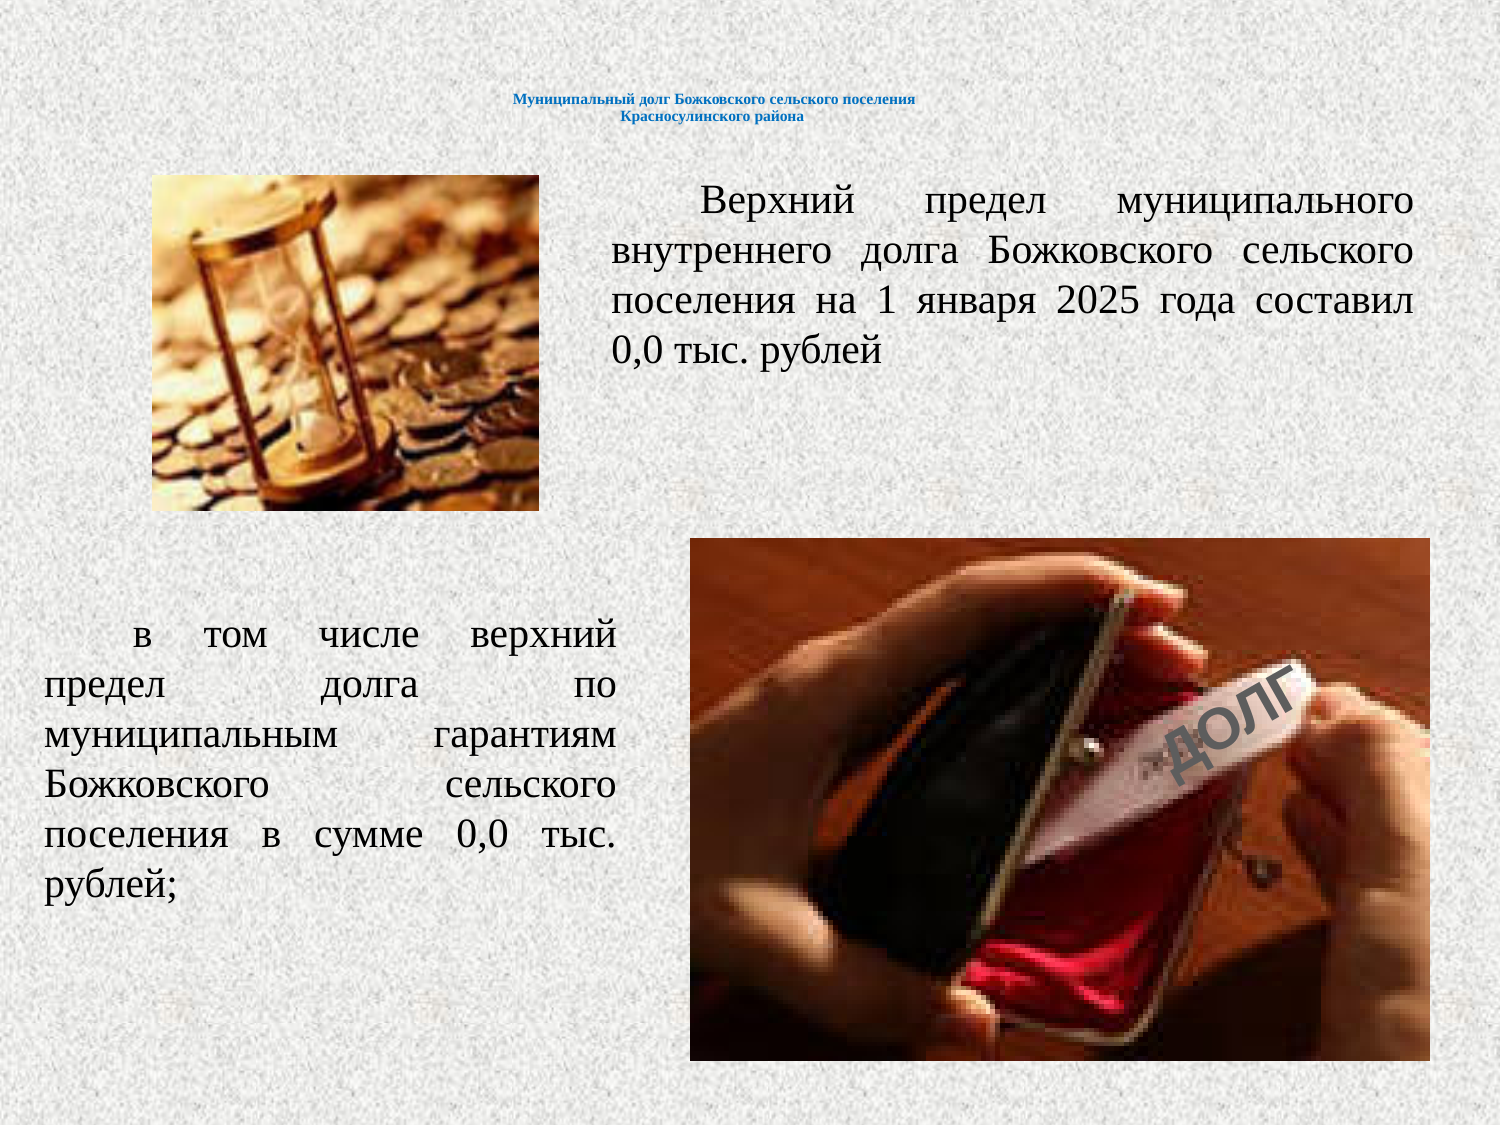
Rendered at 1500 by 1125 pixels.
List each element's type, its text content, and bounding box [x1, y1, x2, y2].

text_box Верхний предел муниципального внутреннего долга Божковского сельского поселения на 1 января 2025 года составил 0,0 тыс. рублей [596, 163, 1430, 379]
text_box в том числе верхний предел долга по муниципальным гарантиям Божковского сельского поселения в сумме 0,0 тыс. рублей; [29, 597, 632, 1059]
title Муниципальный долг Божковского сельского поселения Красносулинского района [41, 58, 1392, 172]
picture [0, 0, 1500, 1125]
